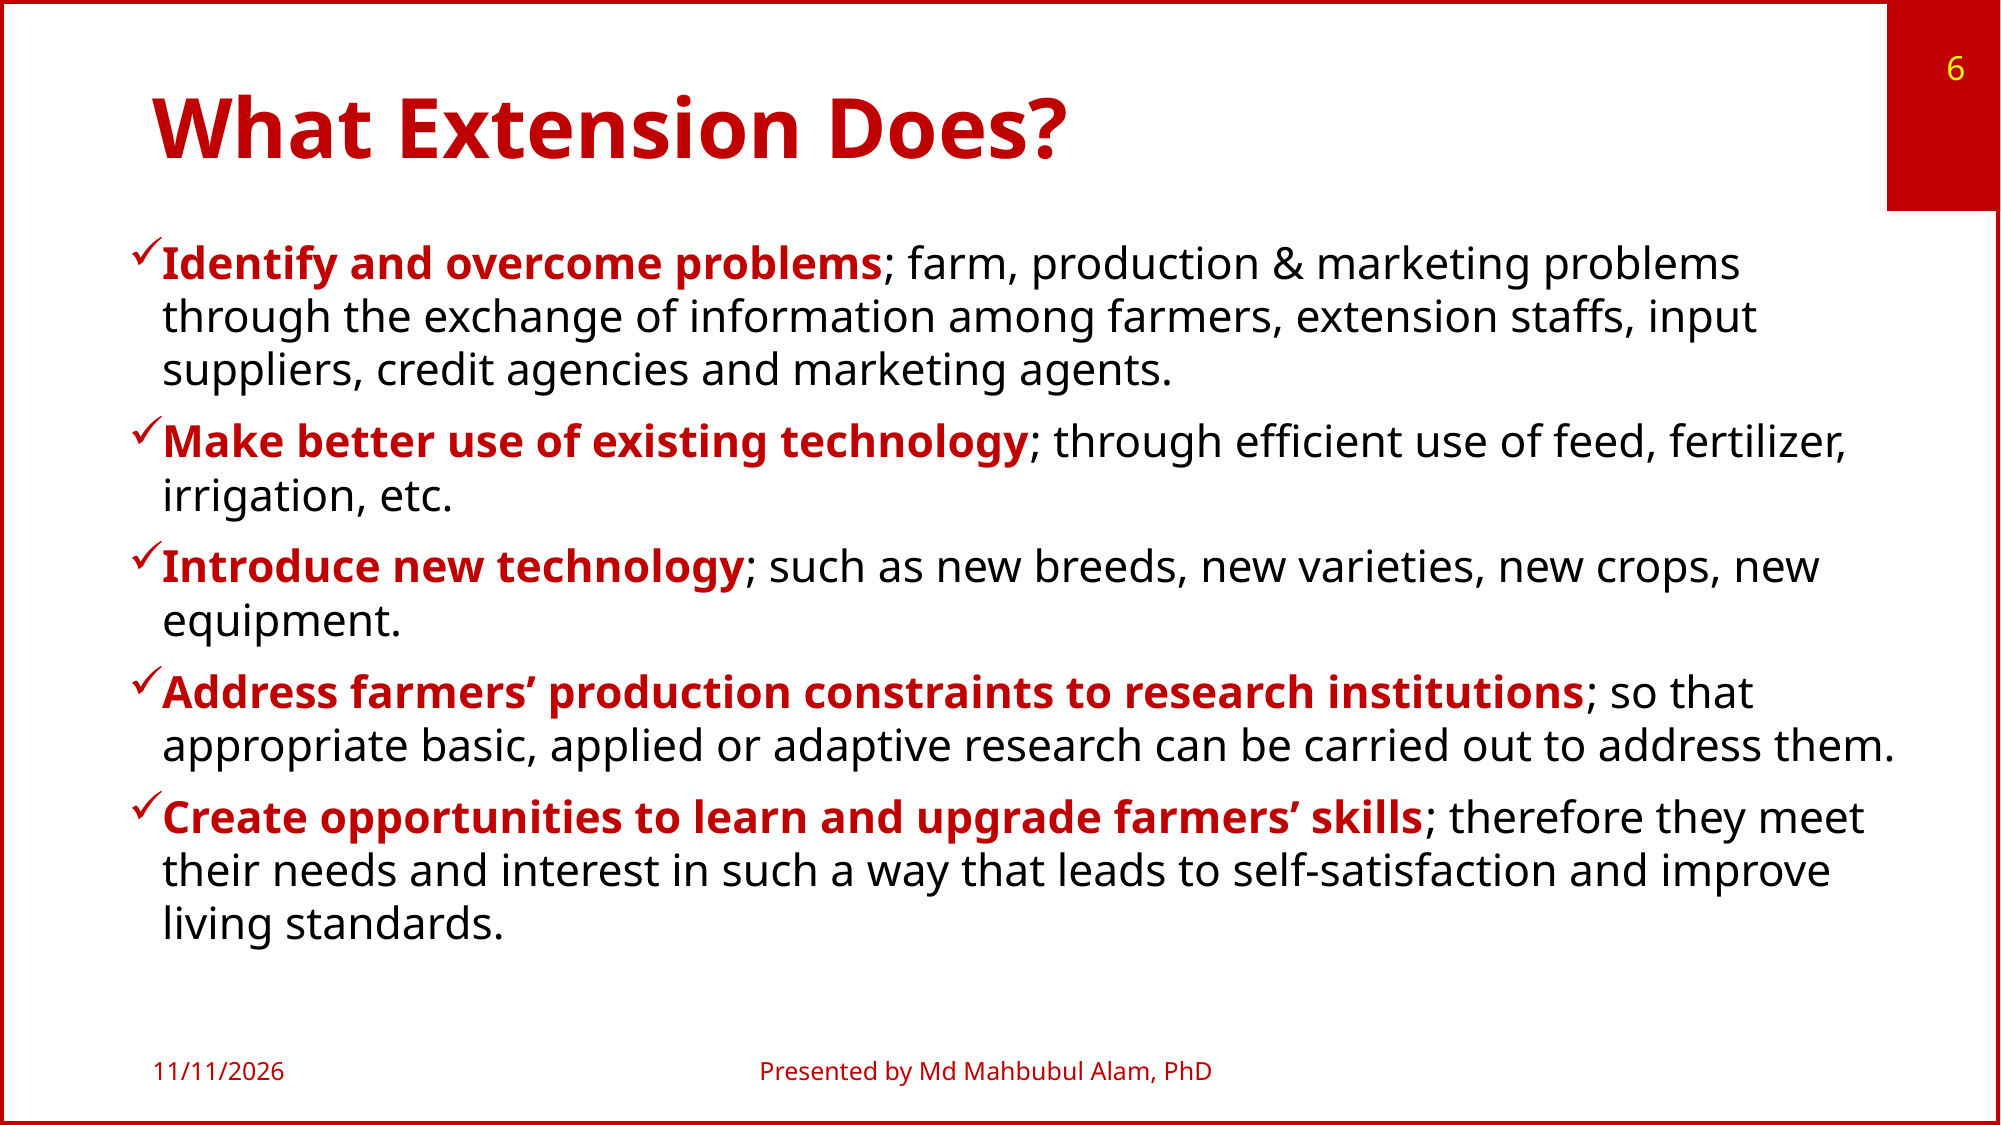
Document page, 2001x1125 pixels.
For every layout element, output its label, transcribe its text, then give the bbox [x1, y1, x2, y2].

footer Presented by Md Mahbubul Alam, PhD [662, 1042, 1311, 1103]
list Identify and overcome problems; farm, production & marketing problems through the exchange of information among farmers, extension staffs, input suppliers, credit agencies and marketing agents. Make better use of existing technology; through efficient use of feed, fertilizer, irrigation, etc. Introduce new technology; such as new breeds, new varieties, new crops, new equipment. Address farmers’ production constraints to research institutions; so that appropriate basic, applied or adaptive research can be carried out to address them. Create opportunities to learn and upgrade farmers’ skills; therefore they meet their needs and interest in such a way that leads to self-satisfaction and improve living standards. [113, 227, 1934, 1010]
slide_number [137, 1042, 588, 1103]
slide_number 6 [1887, 35, 1981, 104]
title What Extension Does? [137, 68, 1863, 194]
